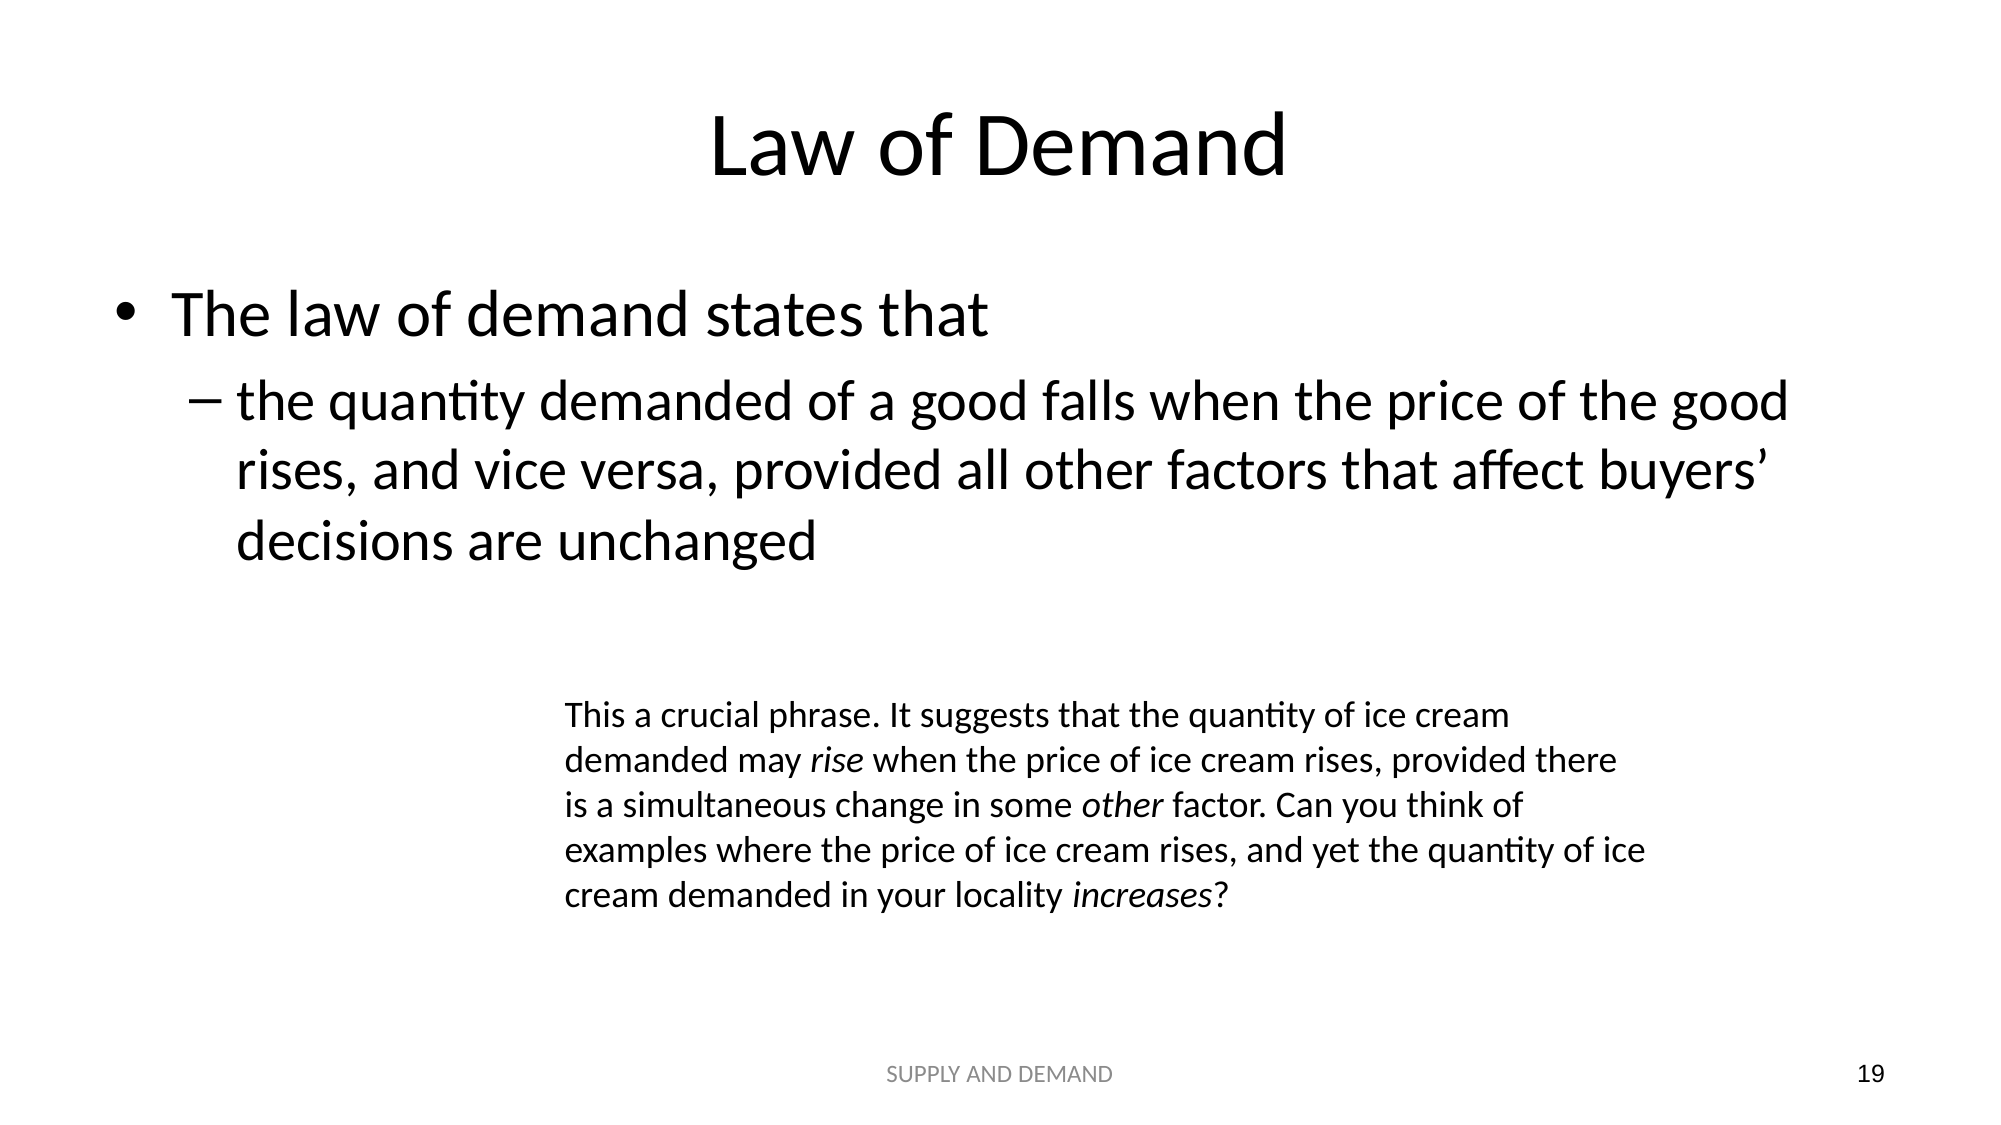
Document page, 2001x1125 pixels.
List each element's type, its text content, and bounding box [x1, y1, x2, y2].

list The law of demand states that the quantity demanded of a good falls when the price of the good rises, and vice versa, provided all other factors that affect buyers’ decisions are unchanged [99, 262, 1900, 1005]
footer SUPPLY AND DEMAND [683, 1042, 1317, 1103]
text_box This a crucial phrase. It suggests that the quantity of ice cream demanded may rise when the price of ice cream rises, provided there is a simultaneous change in some other factor. Can you think of examples where the price of ice cream rises, and yet the quantity of ice cream demanded in your locality increases? [549, 682, 1663, 923]
slide_number 19 [1433, 1042, 1900, 1103]
title Law of Demand [99, 45, 1900, 233]
